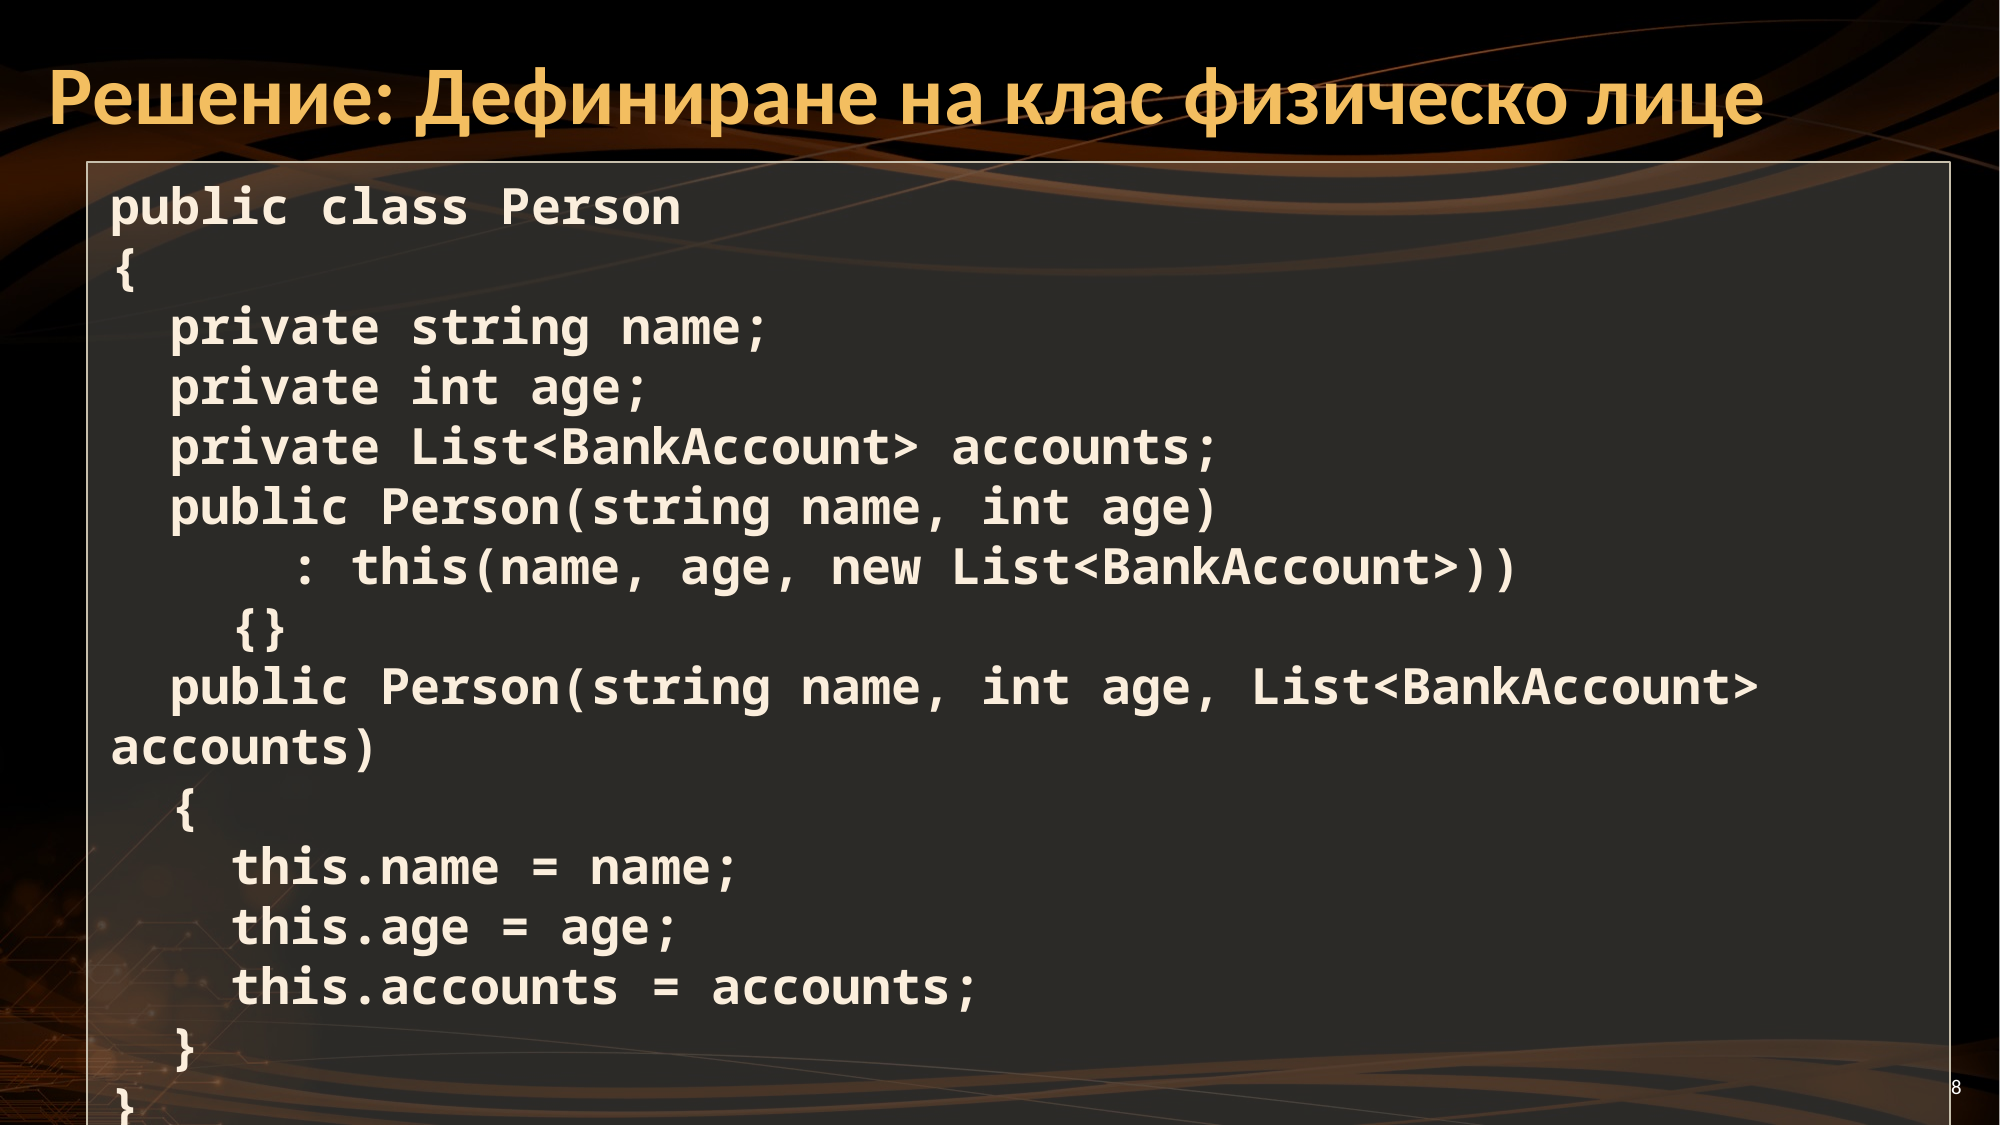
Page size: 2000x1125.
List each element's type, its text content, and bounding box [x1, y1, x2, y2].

picture [0, 0, 2000, 1125]
text_box public class Person { private string name; private int age; private List<BankAccount> accounts; public Person(string name, int age) : this(name, age, new List<BankAccount>)) {} public Person(string name, int age, List<BankAccount> accounts) { this.name = name; this.age = age; this.accounts = accounts; } } [87, 162, 1950, 1125]
title Решение: Дефиниране на клас физическо лице [30, 6, 1968, 189]
slide_number 8 [1897, 1070, 1968, 1103]
